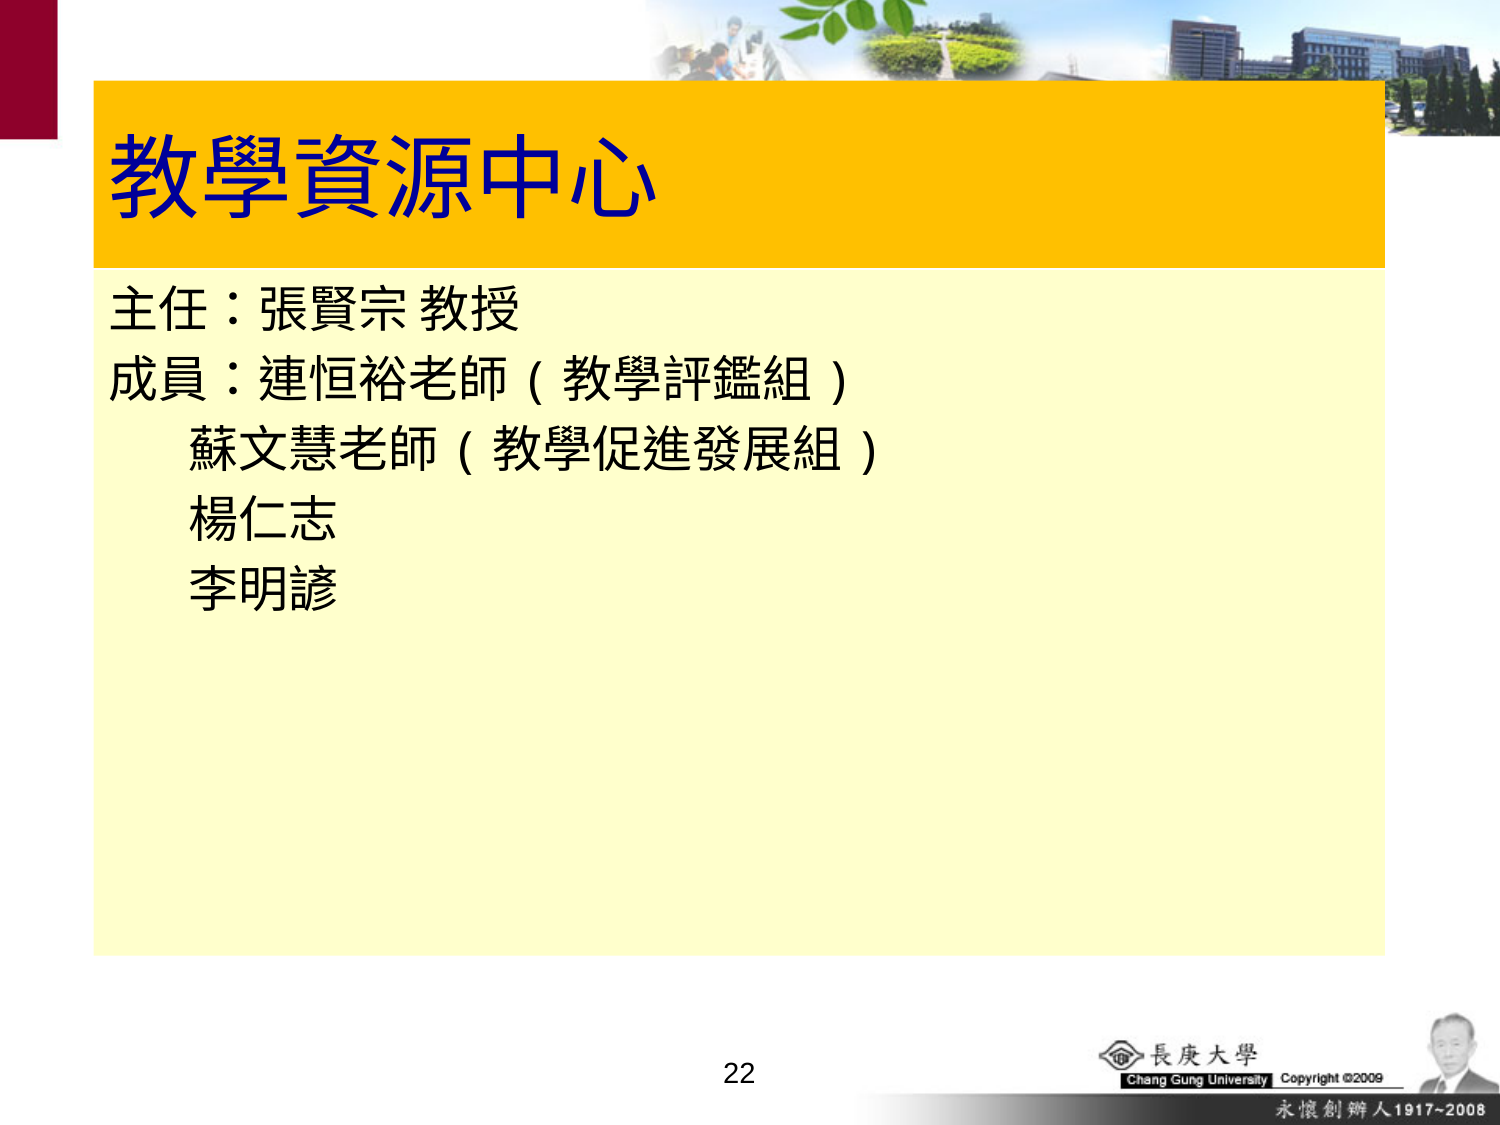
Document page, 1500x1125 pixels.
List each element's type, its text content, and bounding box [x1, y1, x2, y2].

picture [0, 0, 1500, 1125]
title 教學資源中心 [93, 80, 1385, 268]
slide_number 21 [551, 1046, 928, 1125]
list 主任：張賢宗 教授 成員：連恒裕老師(教學評鑑組) 蘇文慧老師(教學促進發展組) 楊仁志 李明諺 [93, 270, 1385, 956]
